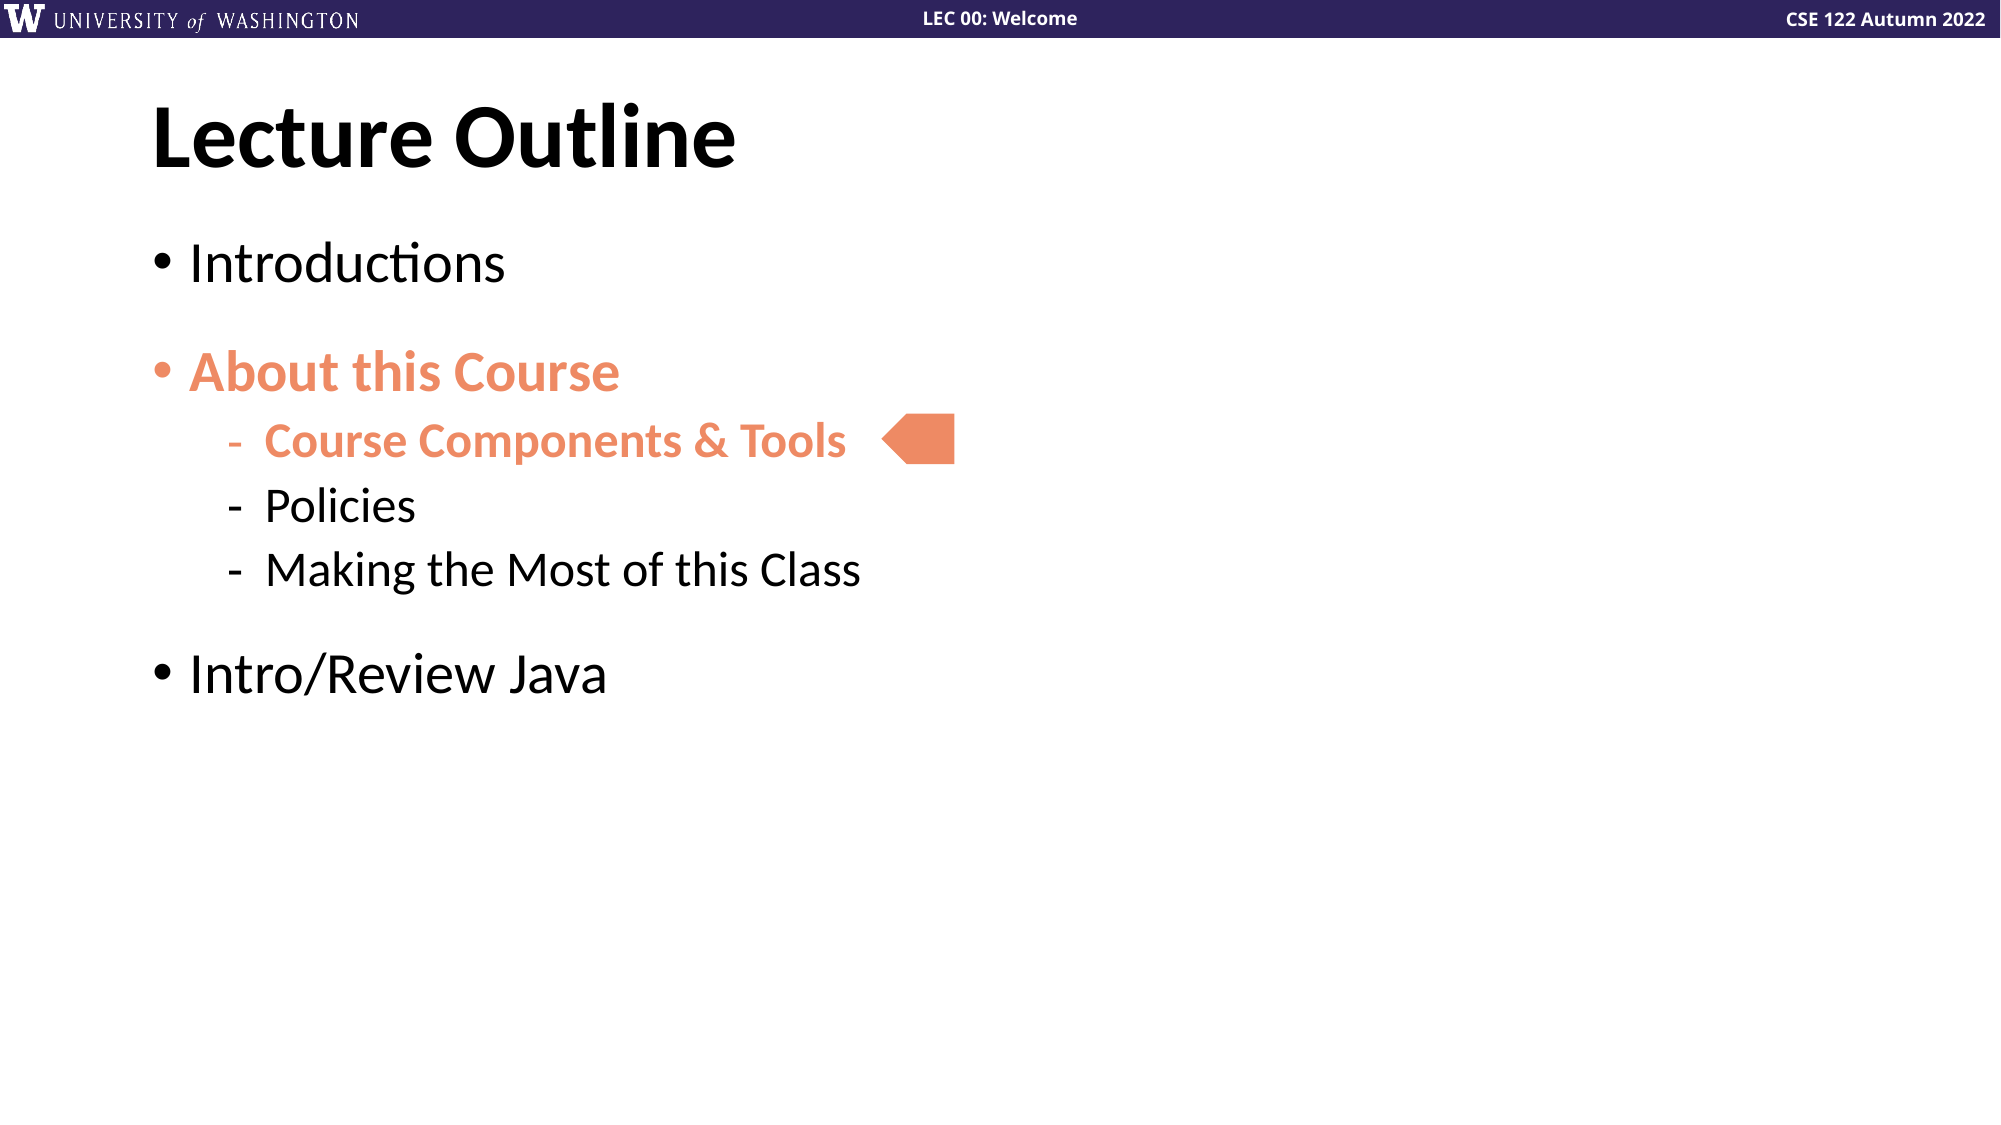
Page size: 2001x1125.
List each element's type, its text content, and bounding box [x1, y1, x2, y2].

list Introductions About this Course Course Components & Tools Policies Making the Most of this Class Intro/Review Java [137, 224, 1863, 1014]
title Lecture Outline [137, 74, 1863, 200]
picture [4, 4, 358, 33]
text_box [879, 412, 956, 466]
